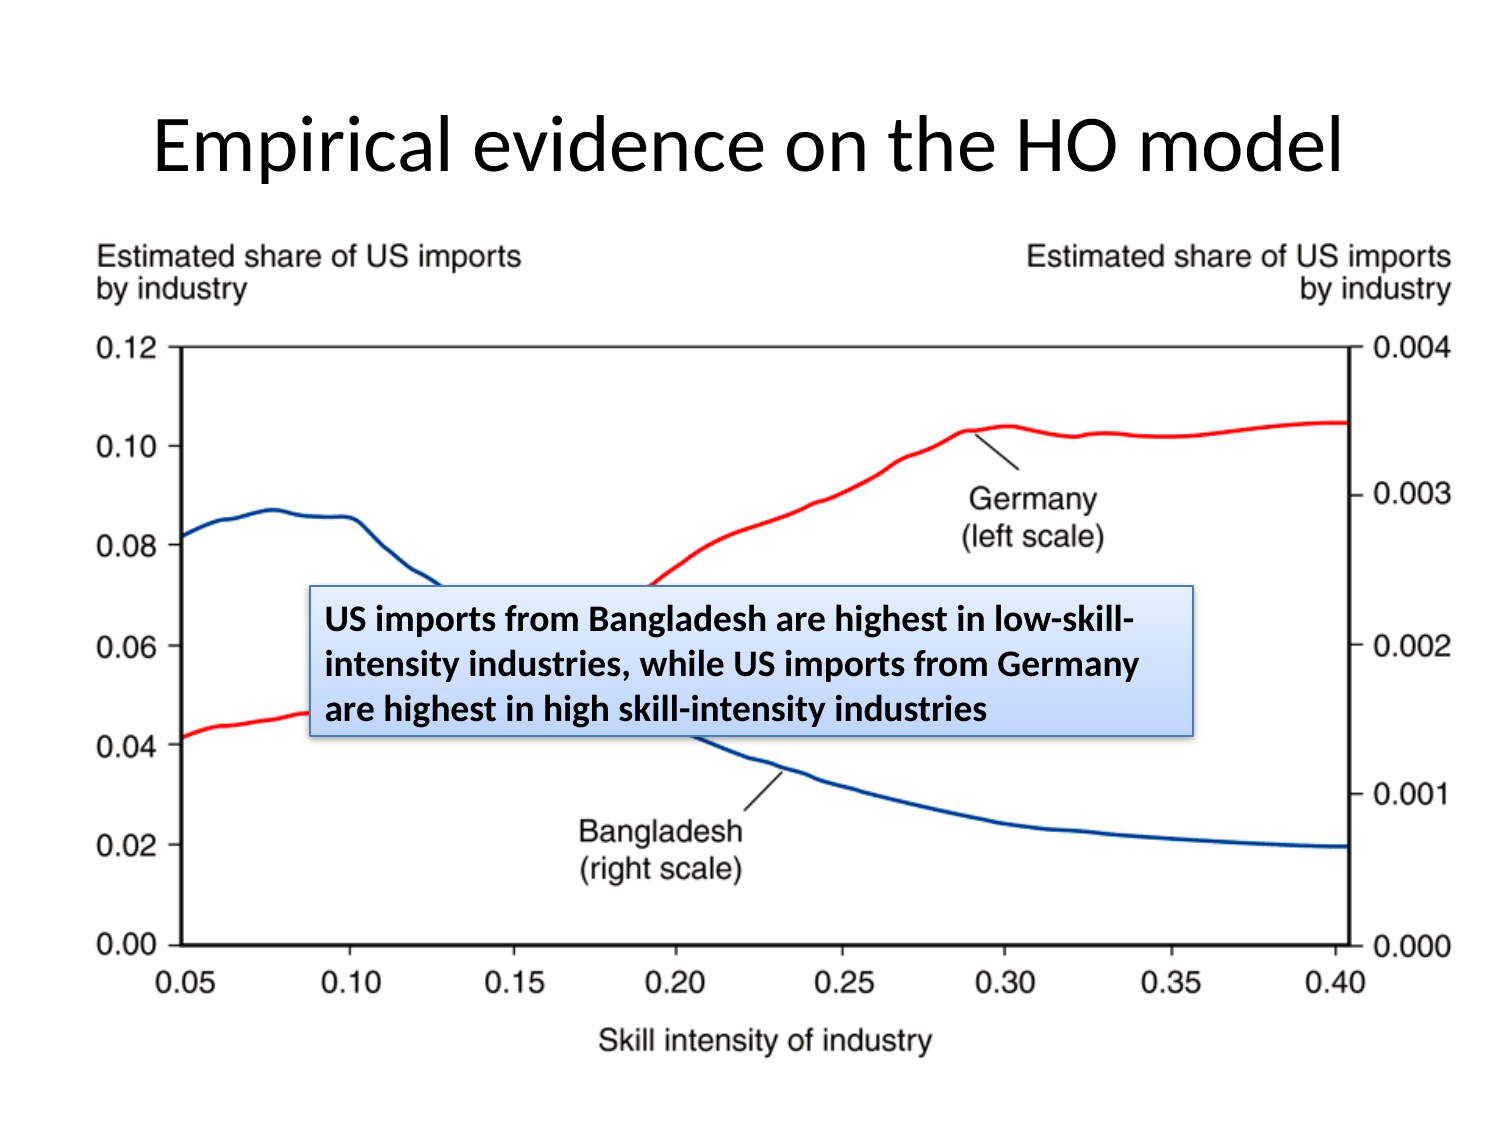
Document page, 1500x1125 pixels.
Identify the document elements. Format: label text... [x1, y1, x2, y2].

title Empirical evidence on the HO model [75, 45, 1425, 231]
picture [76, 231, 1463, 1070]
